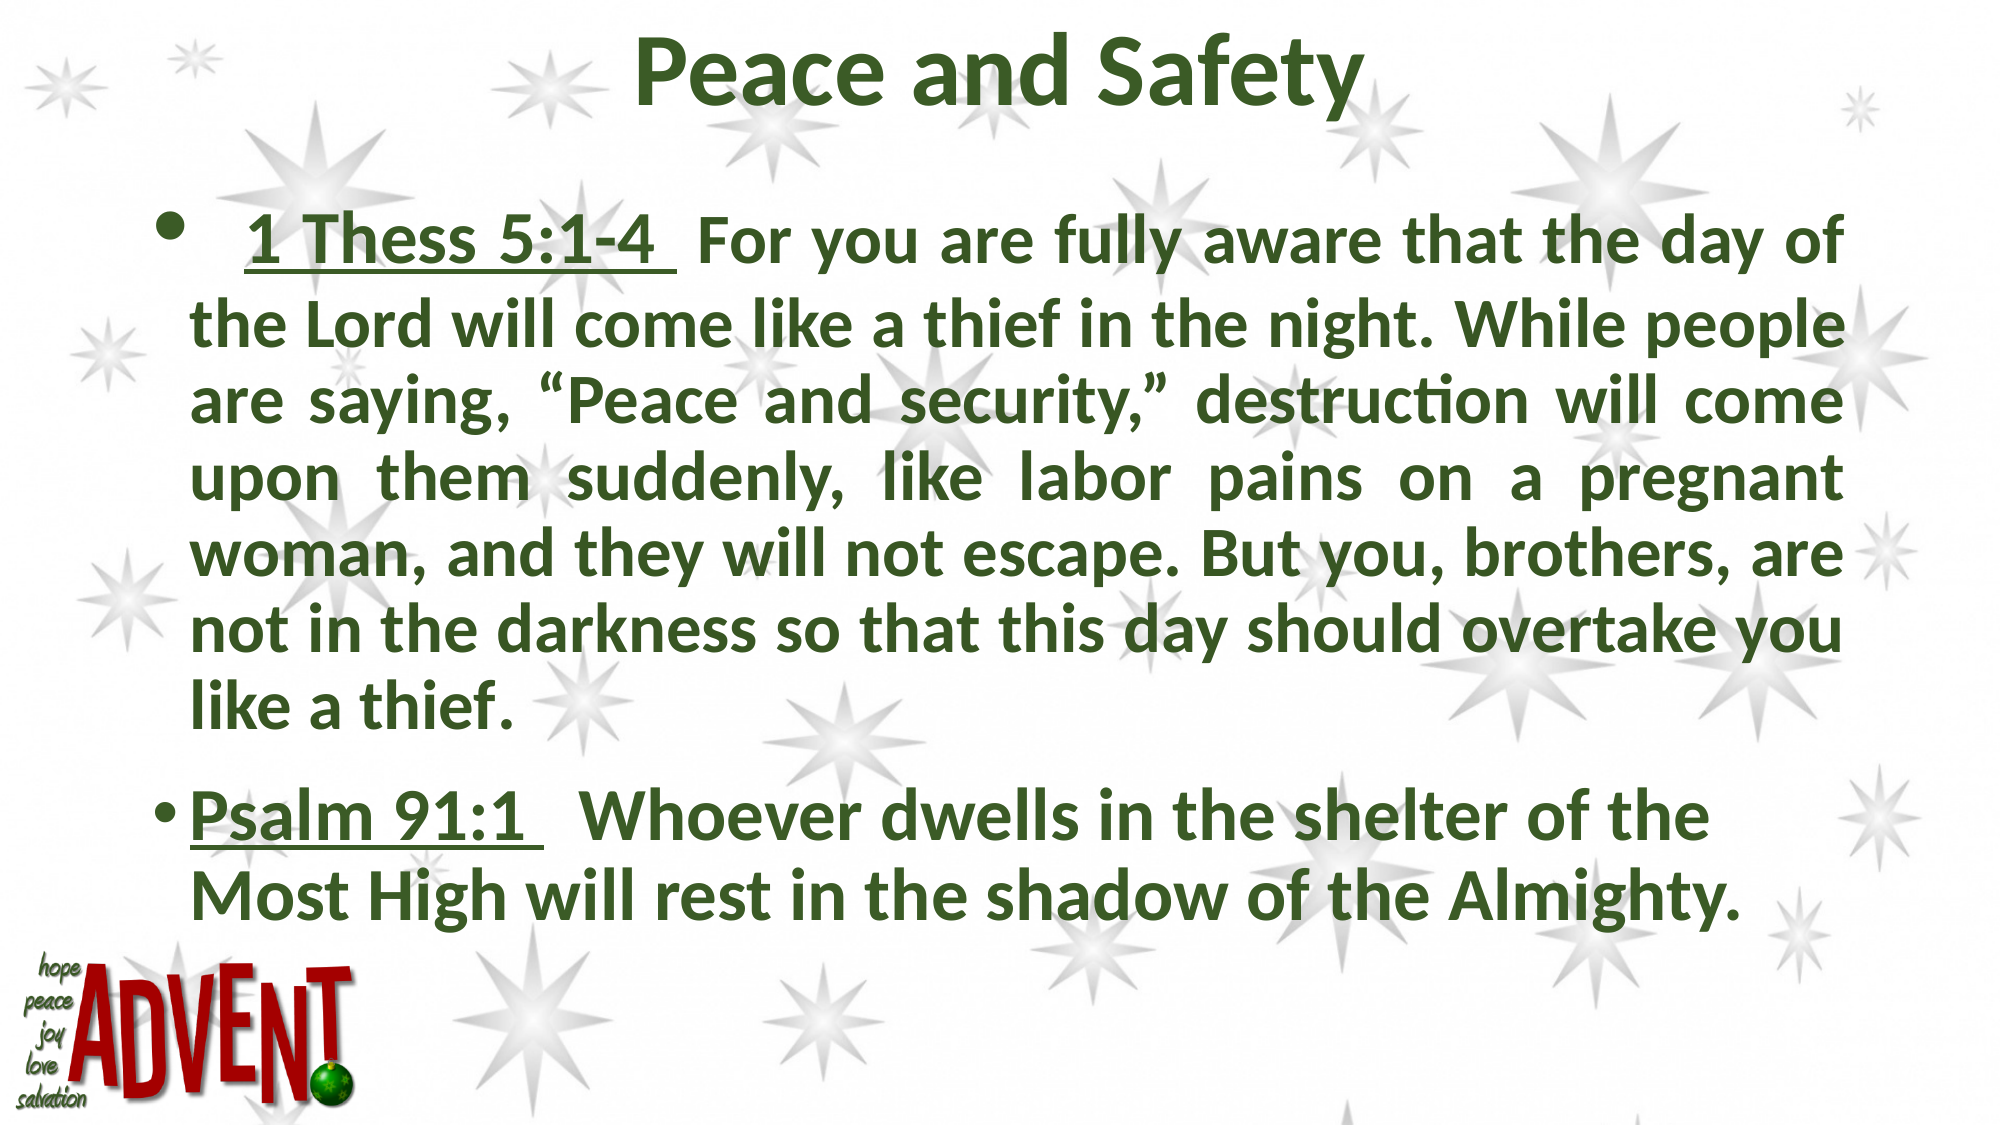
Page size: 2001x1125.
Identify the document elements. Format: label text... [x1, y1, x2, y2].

picture [0, 0, 2001, 1125]
title Peace and Safety [137, 24, 1863, 120]
list 1 Thess 5:1-4 For you are fully aware that the day of the Lord will come like a thief in the night. While people are saying, “Peace and security,” destruction will come upon them suddenly, like labor pains on a pregnant woman, and they will not escape. But you, brothers, are not in the darkness so that this day should overtake you like a thief. Psalm 91:1 Whoever dwells in the shelter of the Most High will rest in the shadow of the Almighty. [137, 166, 1863, 1067]
